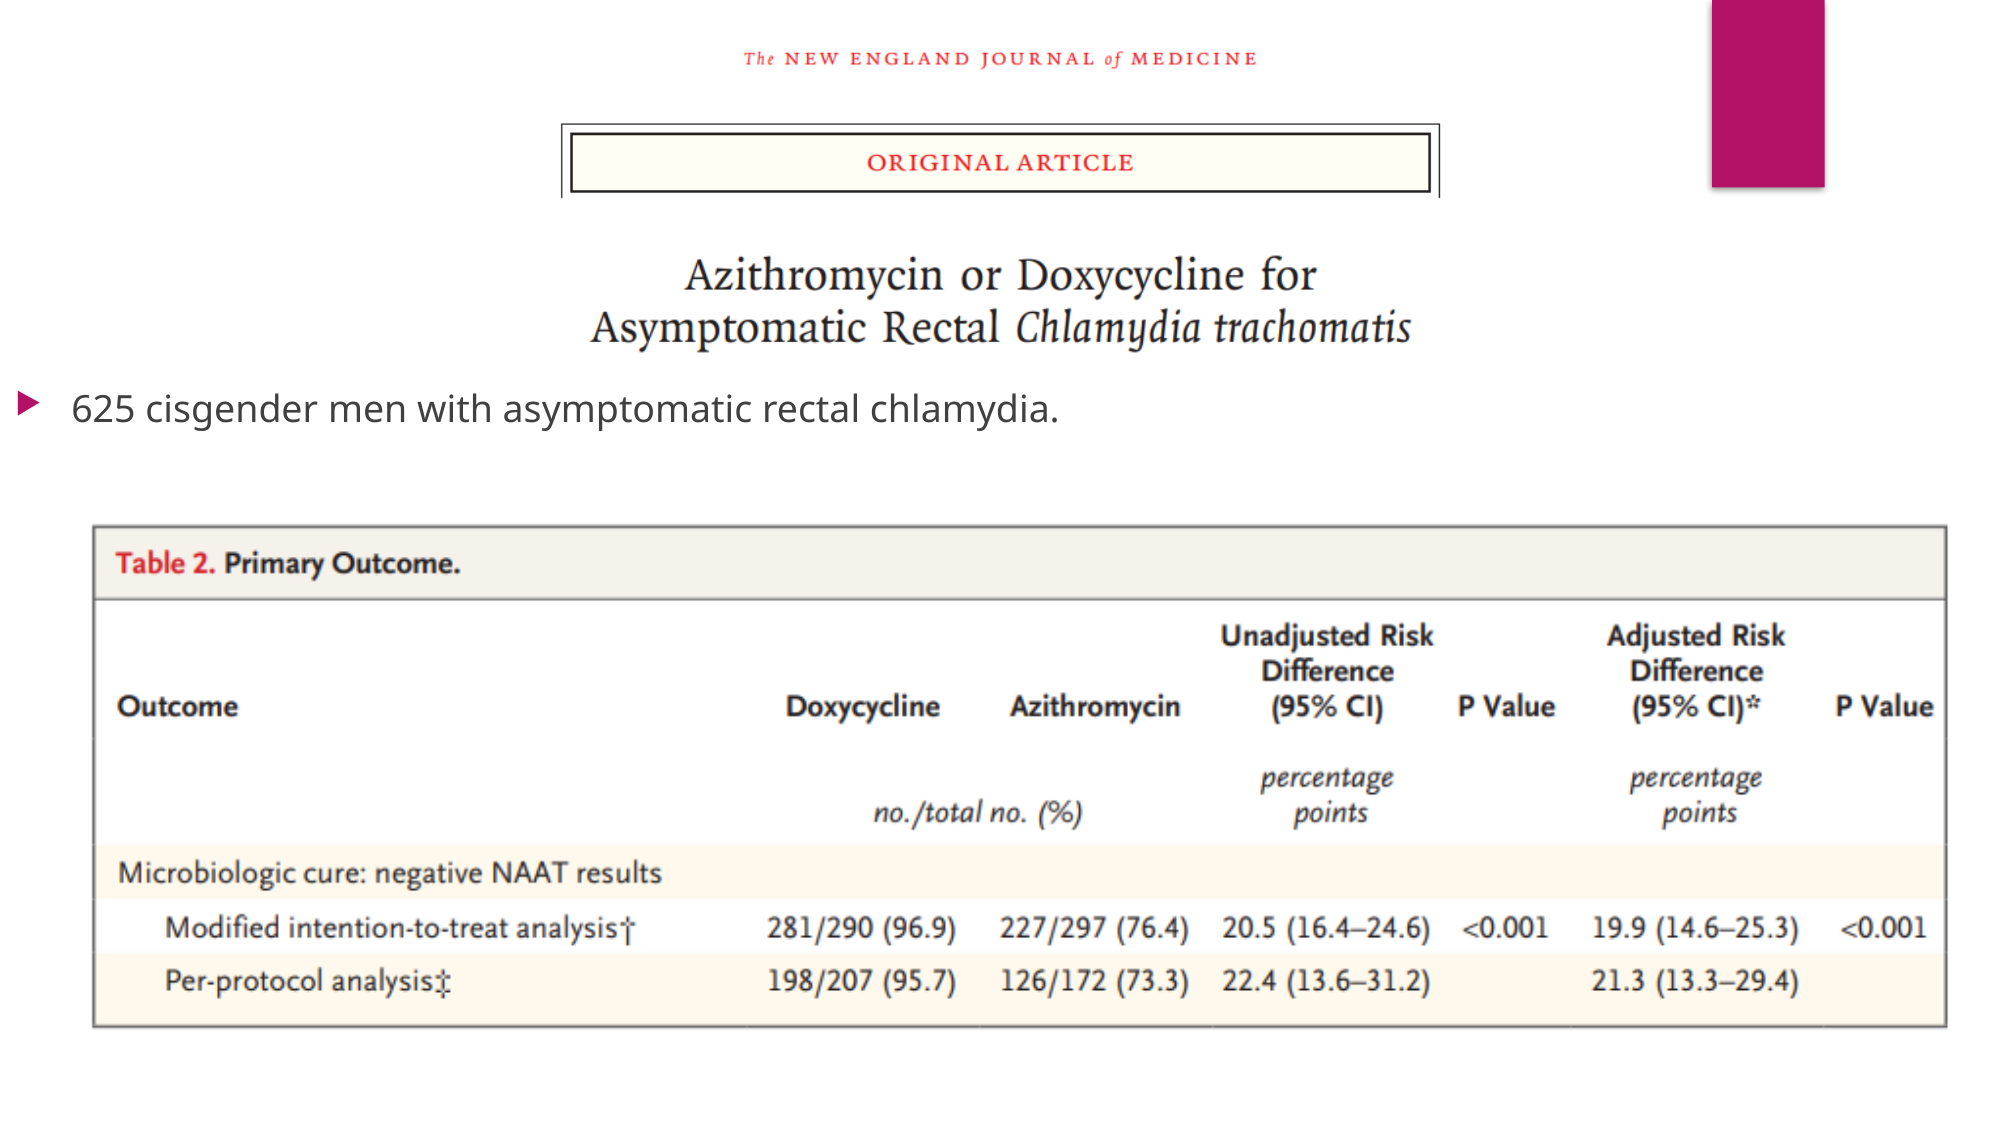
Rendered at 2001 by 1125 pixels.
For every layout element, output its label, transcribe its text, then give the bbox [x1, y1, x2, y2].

list 625 cisgender men with asymptomatic rectal chlamydia. [0, 377, 1725, 493]
picture [79, 507, 1950, 1038]
picture [556, 15, 1452, 364]
